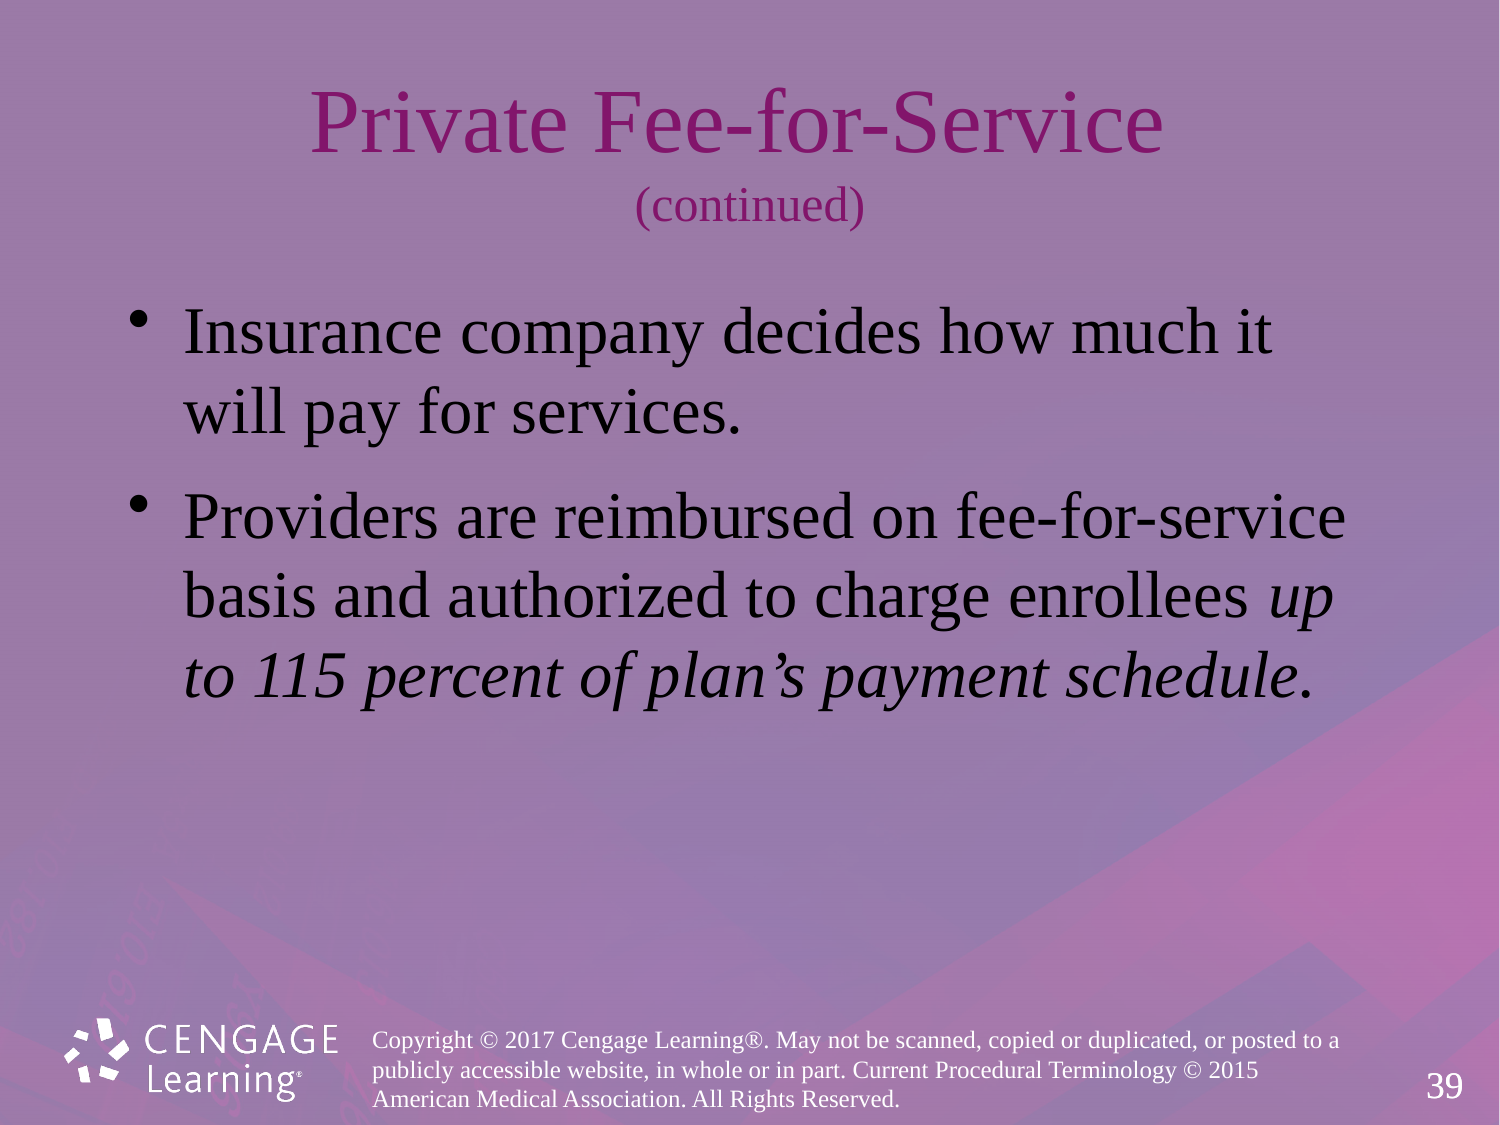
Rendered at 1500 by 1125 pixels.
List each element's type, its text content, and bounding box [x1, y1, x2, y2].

title Private Fee-for-Service (continued) [112, 60, 1388, 278]
list Insurance company decides how much it will pay for services. Providers are reimbursed on fee-for-service basis and authorized to charge enrollees up to 115 percent of plan’s payment schedule. [112, 278, 1388, 988]
picture [0, 0, 1500, 1125]
